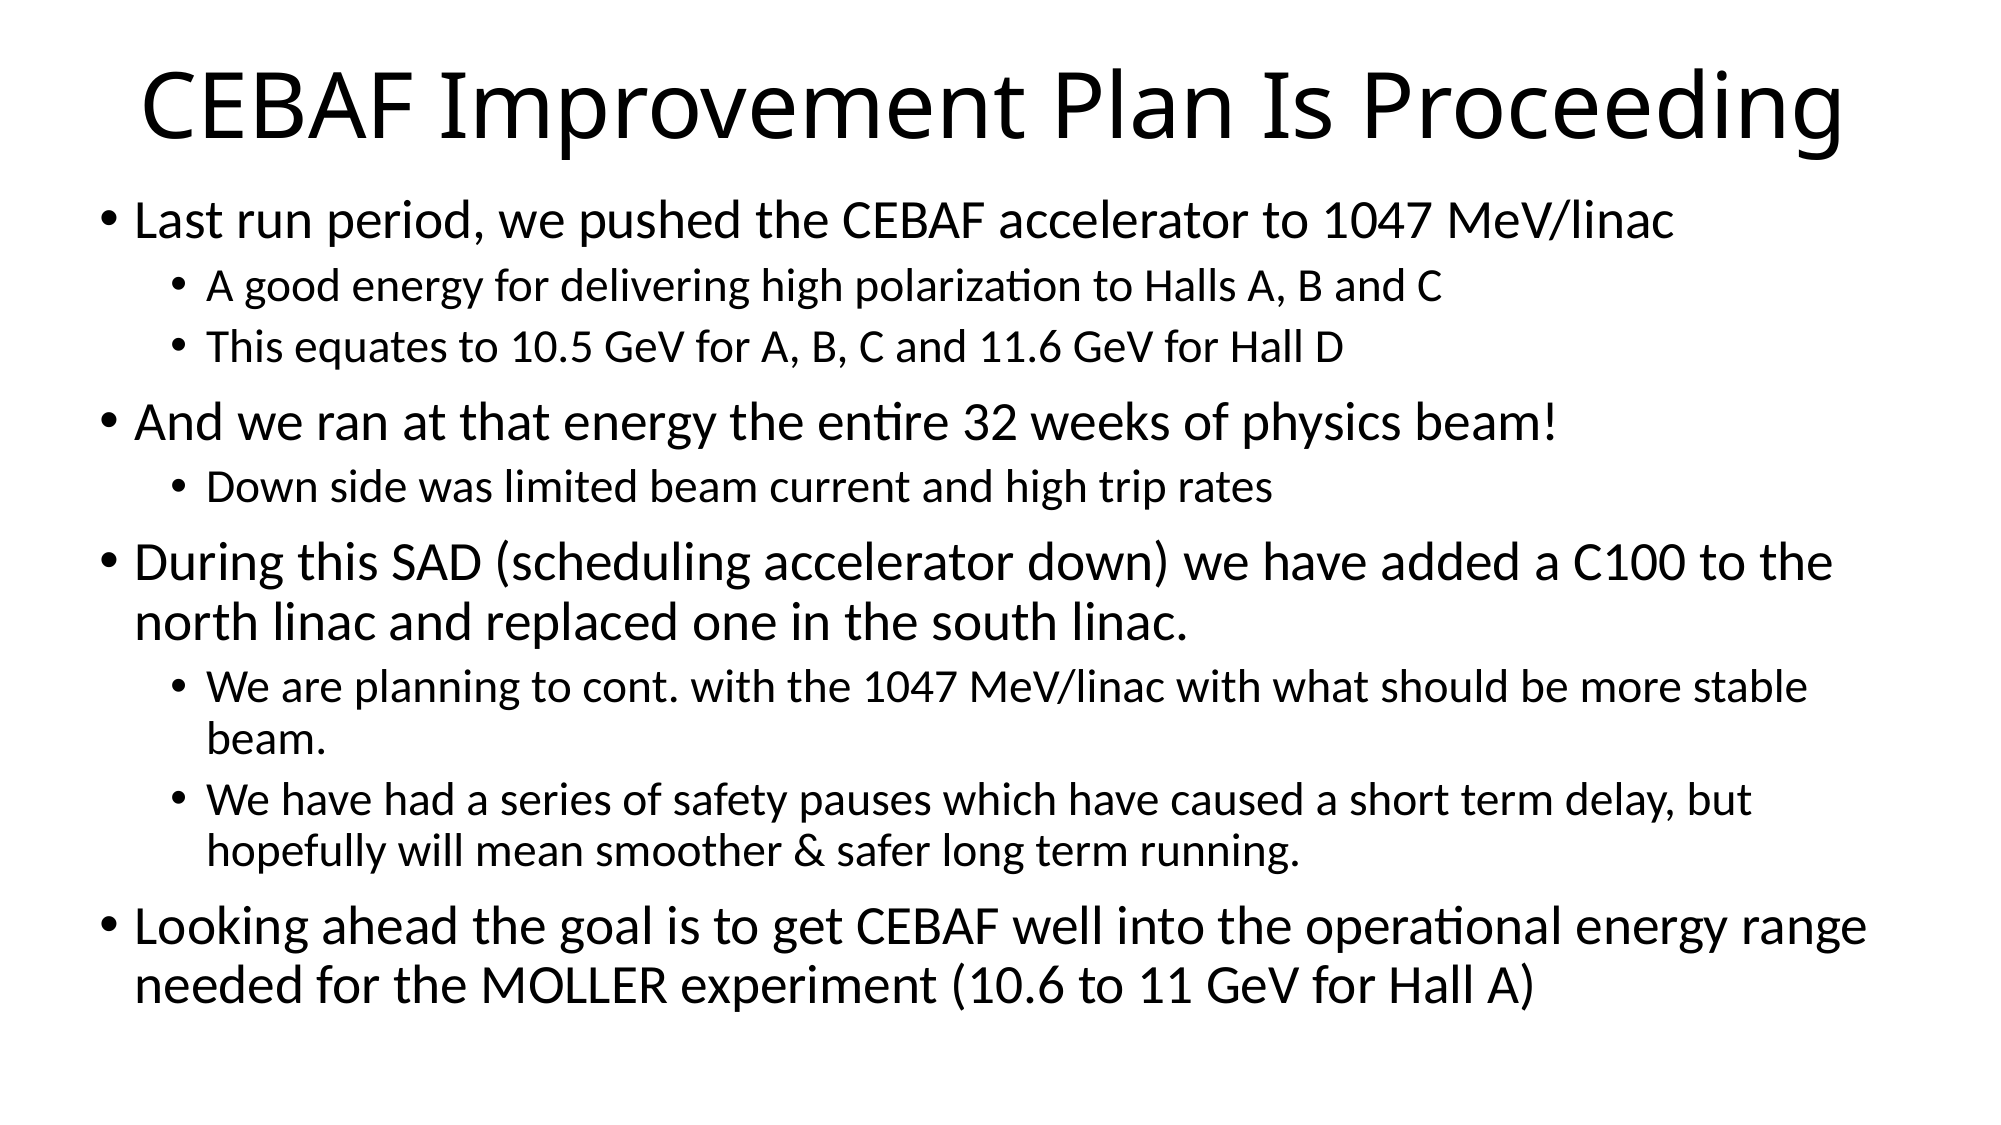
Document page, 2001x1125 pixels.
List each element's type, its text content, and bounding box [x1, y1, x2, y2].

list Last run period, we pushed the CEBAF accelerator to 1047 MeV/linac A good energy for delivering high polarization to Halls A, B and C This equates to 10.5 GeV for A, B, C and 11.6 GeV for Hall D And we ran at that energy the entire 32 weeks of physics beam! Down side was limited beam current and high trip rates During this SAD (scheduling accelerator down) we have added a C100 to the north linac and replaced one in the south linac. We are planning to cont. with the 1047 MeV/linac with what should be more stable beam. We have had a series of safety pauses which have caused a short term delay, but hopefully will mean smoother & safer long term running. Looking ahead the goal is to get CEBAF well into the operational energy range needed for the MOLLER experiment (10.6 to 11 GeV for Hall A) [84, 183, 1947, 1029]
title CEBAF Improvement Plan Is Proceeding [0, 0, 1989, 218]
